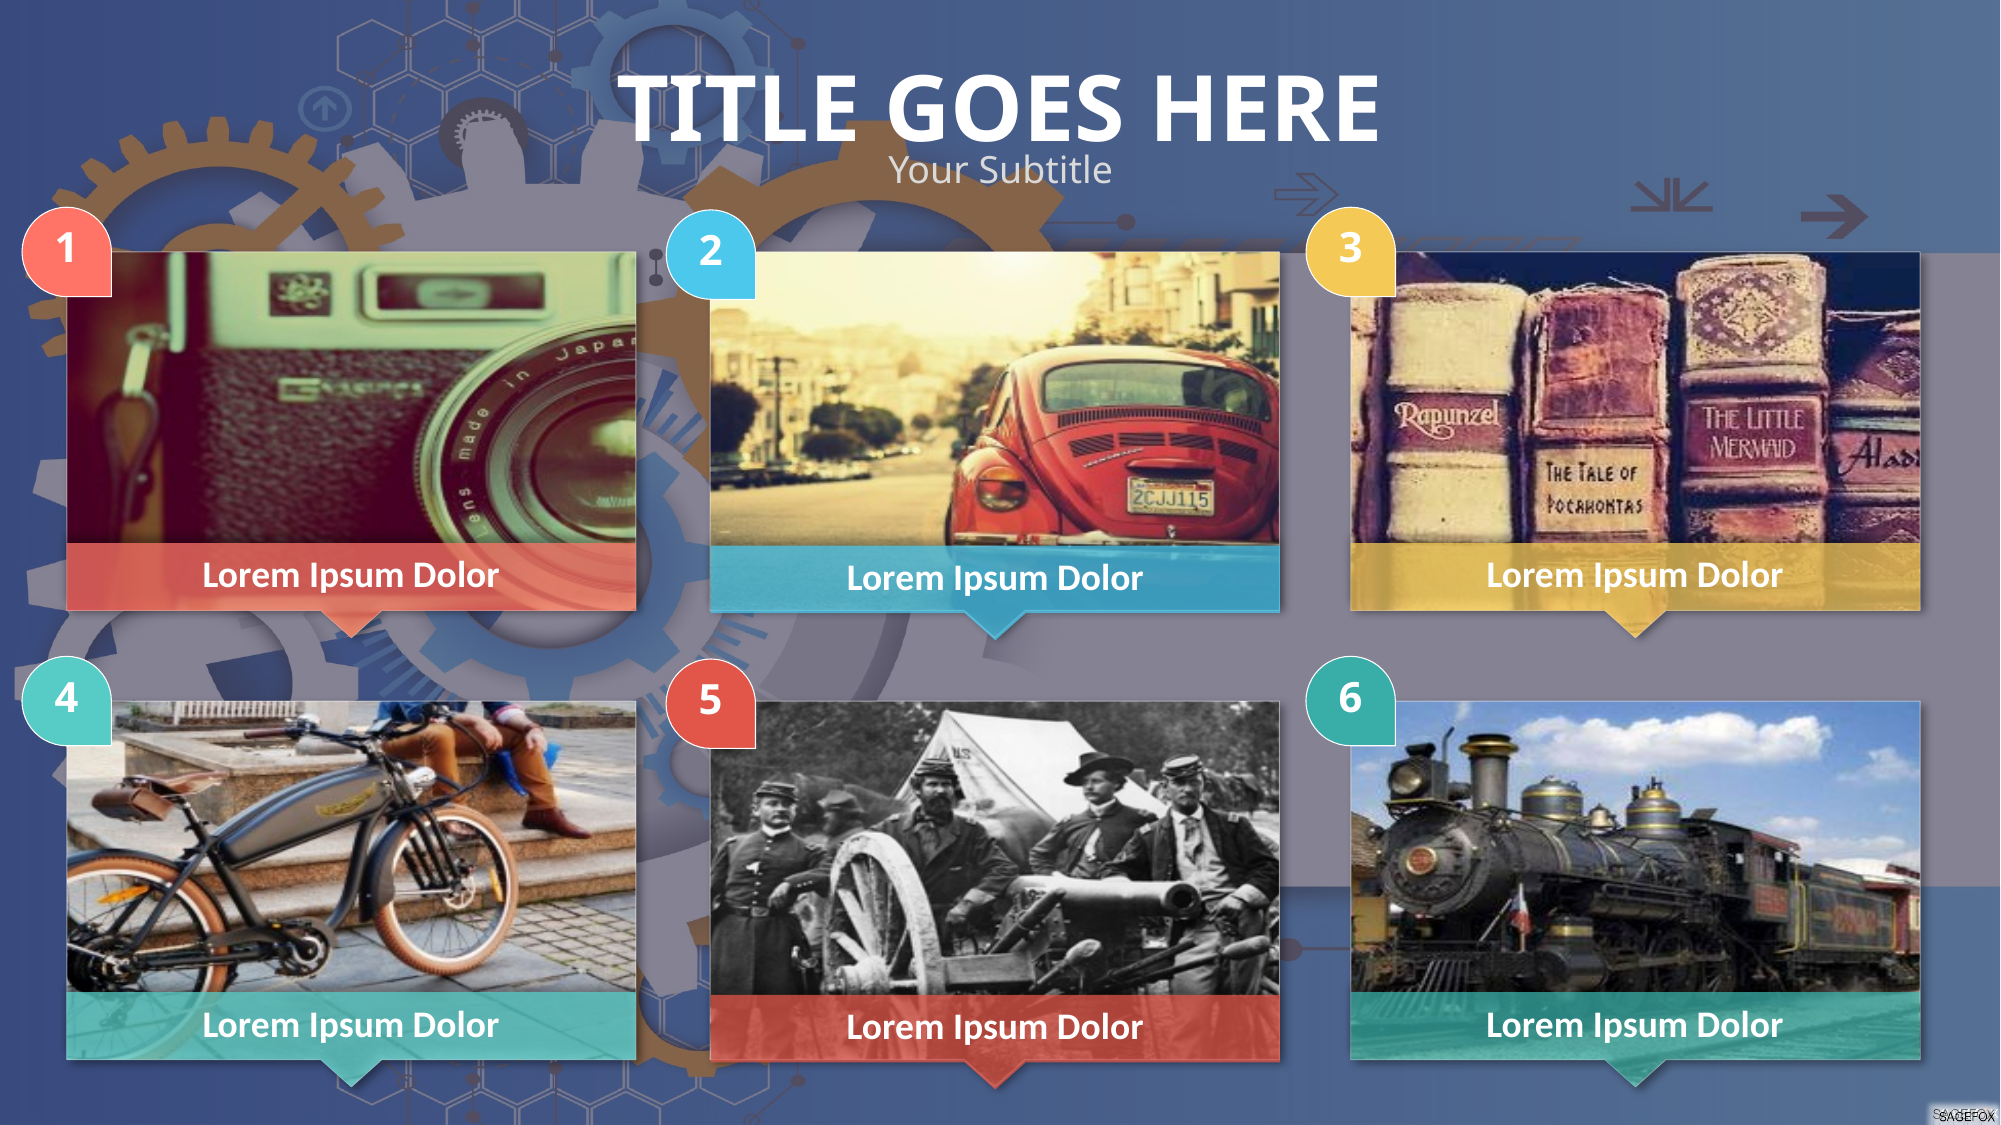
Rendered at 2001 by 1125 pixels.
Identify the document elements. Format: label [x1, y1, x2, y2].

text_box [710, 701, 1280, 985]
text_box [710, 251, 1280, 535]
text_box [21, 656, 112, 746]
text_box [1350, 251, 1921, 533]
text_box [66, 992, 636, 1087]
text_box [1350, 543, 1920, 638]
text_box [1305, 207, 1396, 297]
text_box [1350, 701, 1921, 983]
text_box [66, 543, 636, 638]
text_box [1350, 992, 1920, 1087]
text_box [665, 658, 756, 749]
picture [1929, 1108, 1997, 1125]
text_box [1305, 656, 1396, 746]
text_box [548, 42, 1452, 199]
text_box [21, 207, 112, 297]
text_box [710, 994, 1280, 1090]
text_box [710, 545, 1280, 641]
text_box [66, 251, 636, 533]
text_box [66, 701, 636, 982]
text_box [666, 209, 756, 300]
